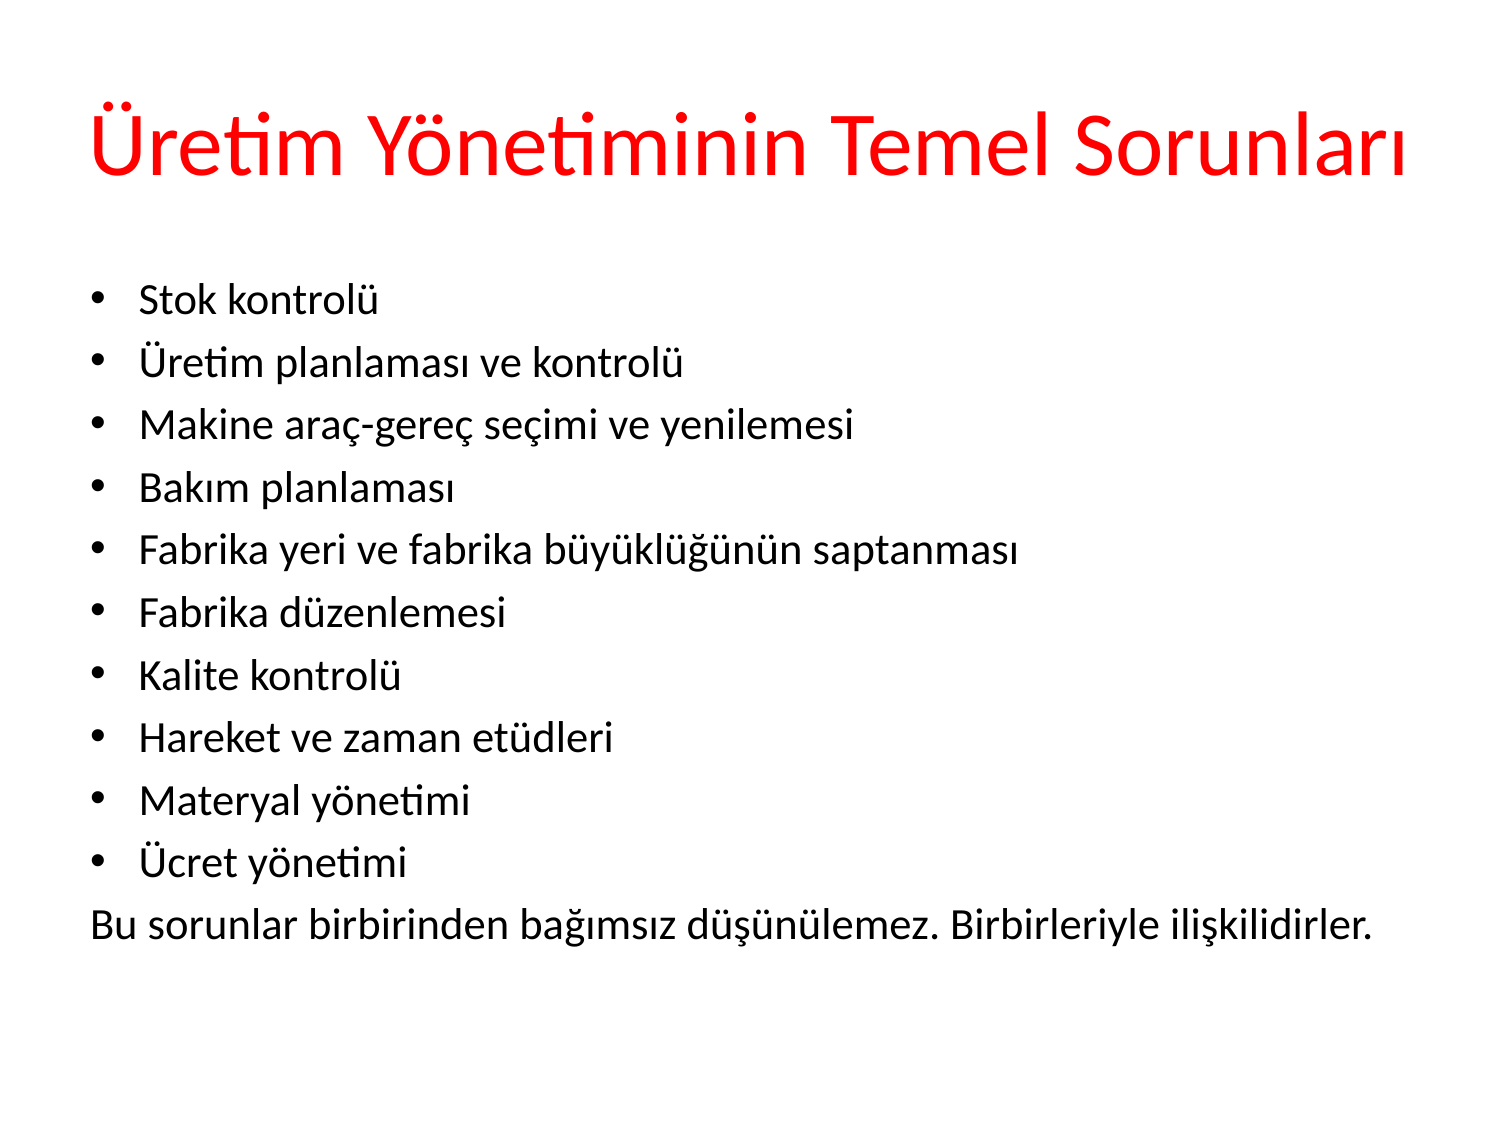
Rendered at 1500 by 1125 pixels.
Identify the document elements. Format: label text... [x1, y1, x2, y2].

list Stok kontrolü Üretim planlaması ve kontrolü Makine araç-gereç seçimi ve yenilemesi Bakım planlaması Fabrika yeri ve fabrika büyüklüğünün saptanması Fabrika düzenlemesi Kalite kontrolü Hareket ve zaman etüdleri Materyal yönetimi Ücret yönetimi Bu sorunlar birbirinden bağımsız düşünülemez. Birbirleriyle ilişkilidirler. [75, 262, 1425, 1005]
title Üretim Yönetiminin Temel Sorunları [0, 45, 1500, 233]
